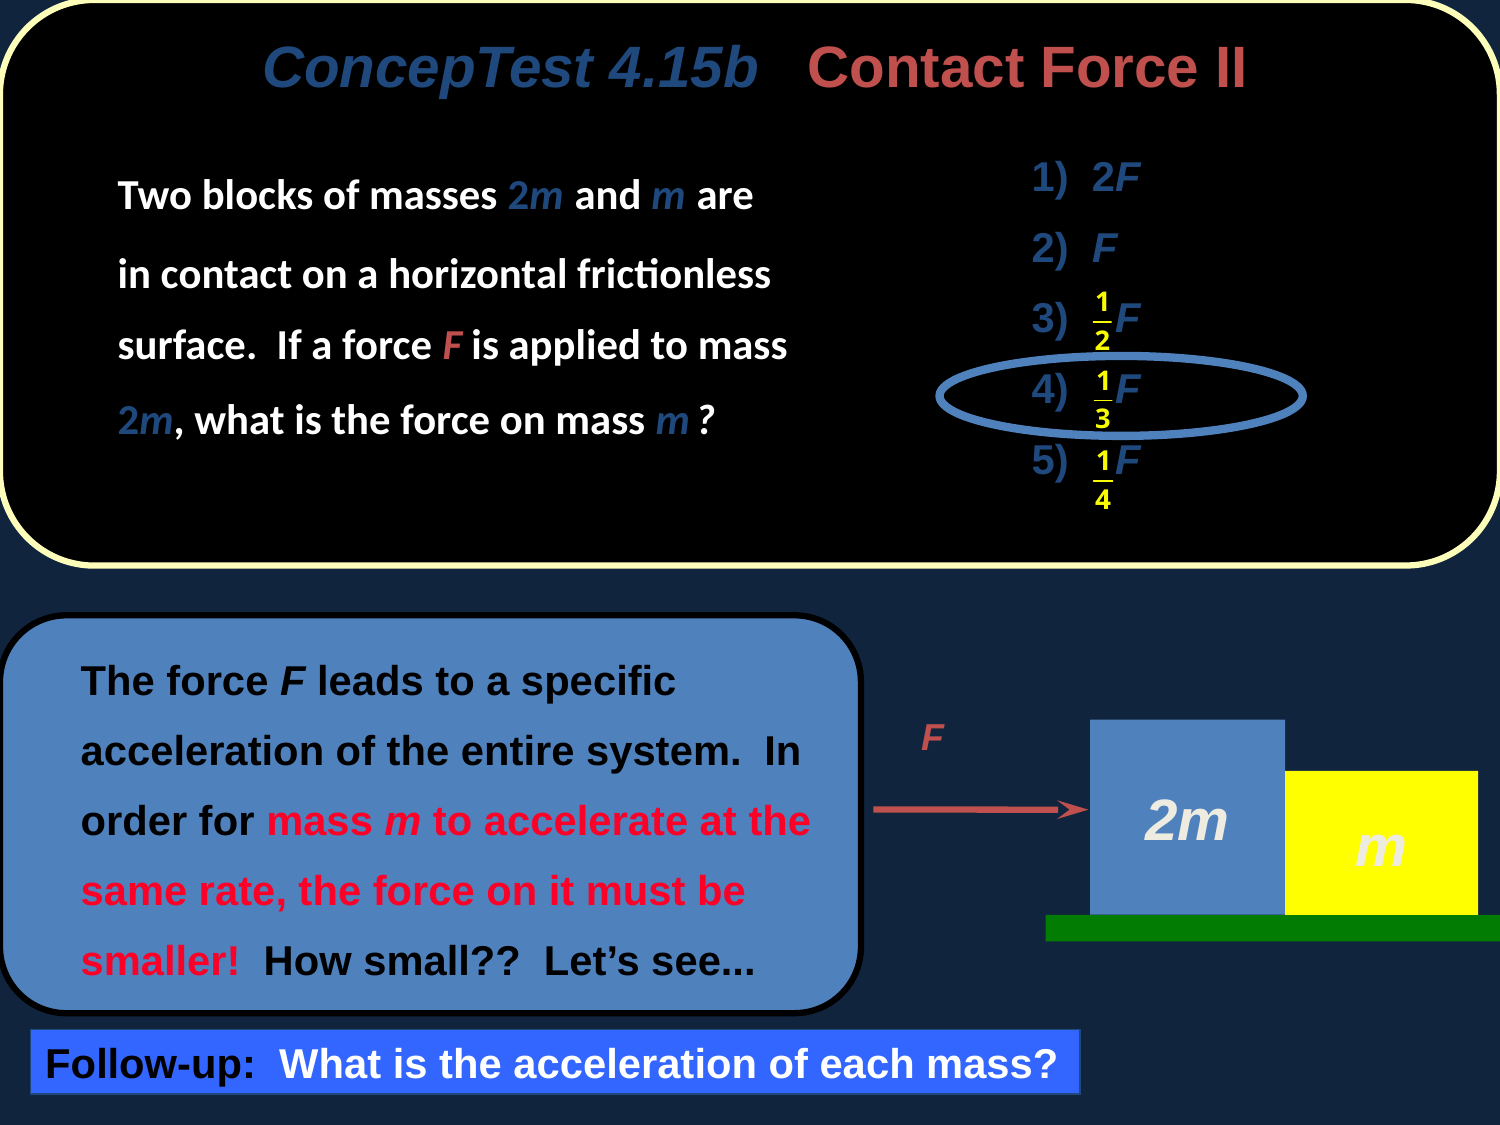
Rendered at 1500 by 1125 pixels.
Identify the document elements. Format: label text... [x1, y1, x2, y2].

text_box [30, 615, 831, 626]
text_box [873, 683, 1500, 984]
text_box 1) 2F 2) F 3) F 4) F 5) F [1016, 141, 1367, 491]
list Two blocks of masses 2m and m are in contact on a horizontal frictionless surface. If a force F is applied to mass 2m, what is the force on mass m ? [42, 136, 804, 519]
text_box [939, 363, 1016, 429]
text_box [0, 0, 1500, 566]
text_box The force F leads to a specific acceleration of the entire system. In order for mass m to accelerate at the same rate, the force on it must be smaller! How small?? Let’s see... [0, 626, 857, 909]
text_box [0, 659, 861, 1014]
text_box ConcepTest 4.15b Contact Force II [153, 0, 1358, 138]
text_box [1088, 286, 1117, 357]
text_box Follow-up: What is the acceleration of each mass? [30, 1029, 1081, 1095]
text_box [1089, 364, 1118, 436]
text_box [1088, 444, 1120, 516]
